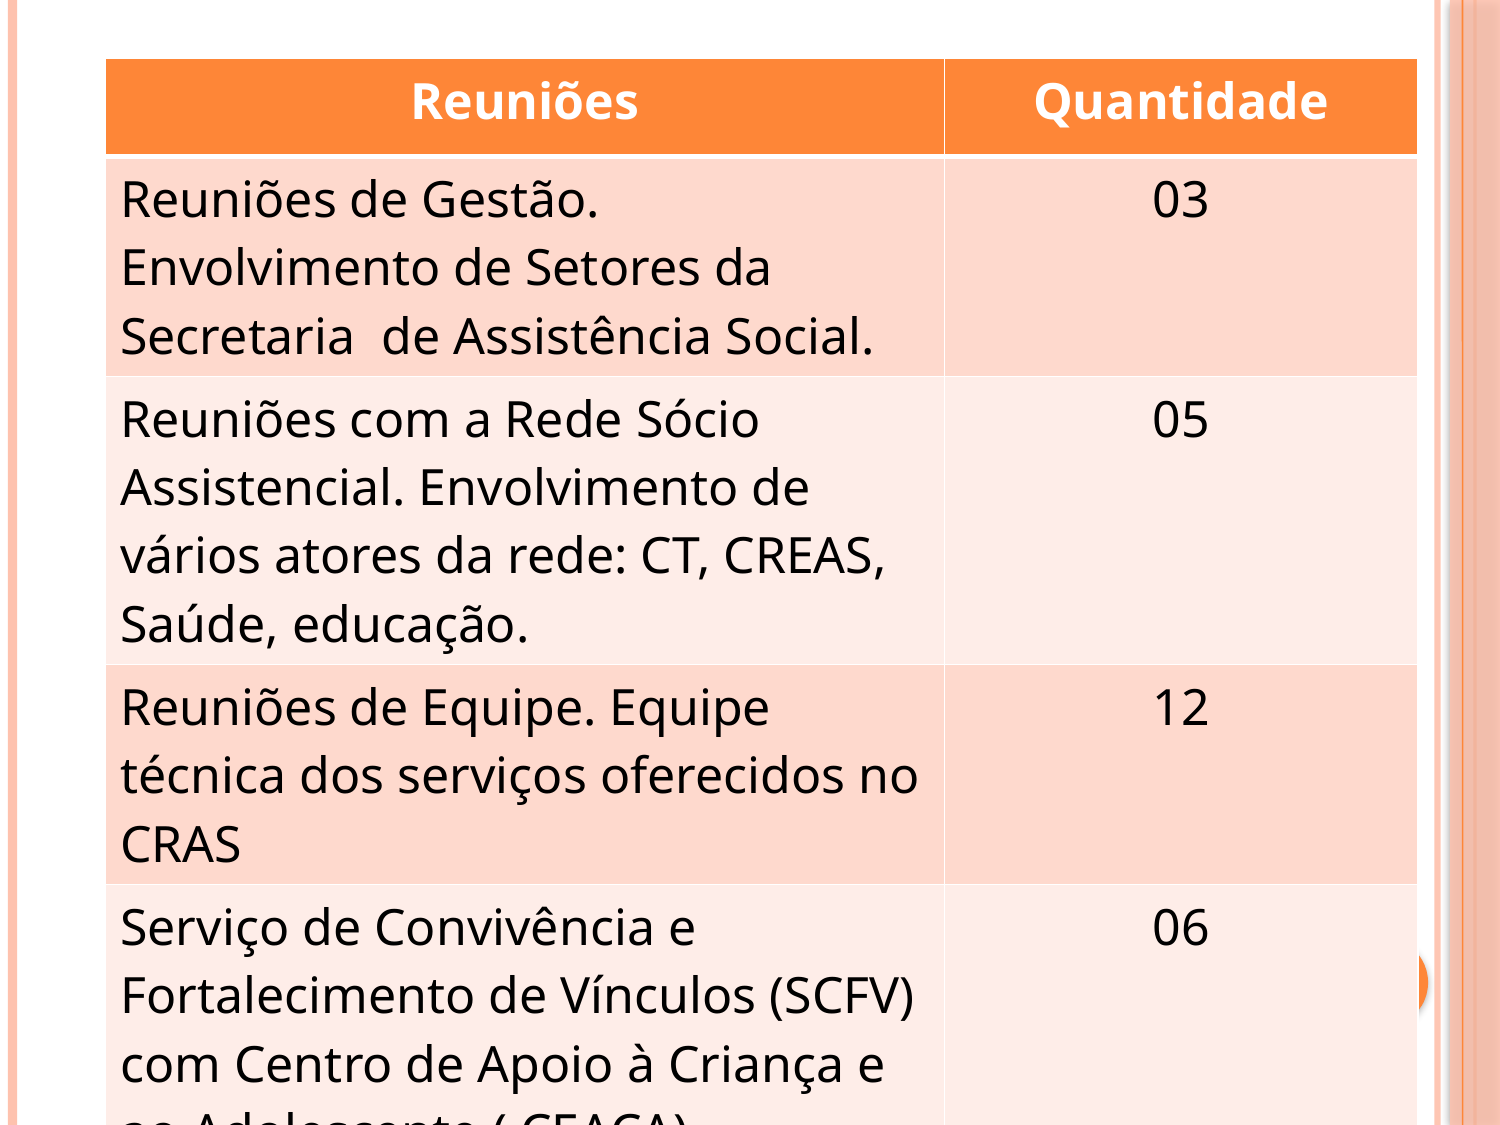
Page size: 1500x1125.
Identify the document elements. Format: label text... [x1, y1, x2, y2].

table_header Quantidade [945, 59, 1417, 154]
table_cell Reuniões de Gestão. Envolvimento de Setores da Secretaria de Assistência Social. [106, 159, 944, 376]
table_cell 12 [945, 665, 1417, 884]
table_cell Reuniões de Equipe. Equipe técnica dos serviços oferecidos no CRAS [106, 665, 944, 884]
table_cell 06 [945, 885, 1417, 1125]
table_cell 03 [945, 159, 1417, 376]
table_cell Serviço de Convivência e Fortalecimento de Vínculos (SCFV) com Centro de Apoio à Criança e ao Adolescente ( CEACA) [106, 885, 944, 1125]
table_cell Reuniões com a Rede Sócio Assistencial. Envolvimento de vários atores da rede: CT, CREAS, Saúde, educação. [106, 377, 944, 664]
table_header Reuniões [106, 59, 944, 154]
table_cell 05 [945, 377, 1417, 664]
